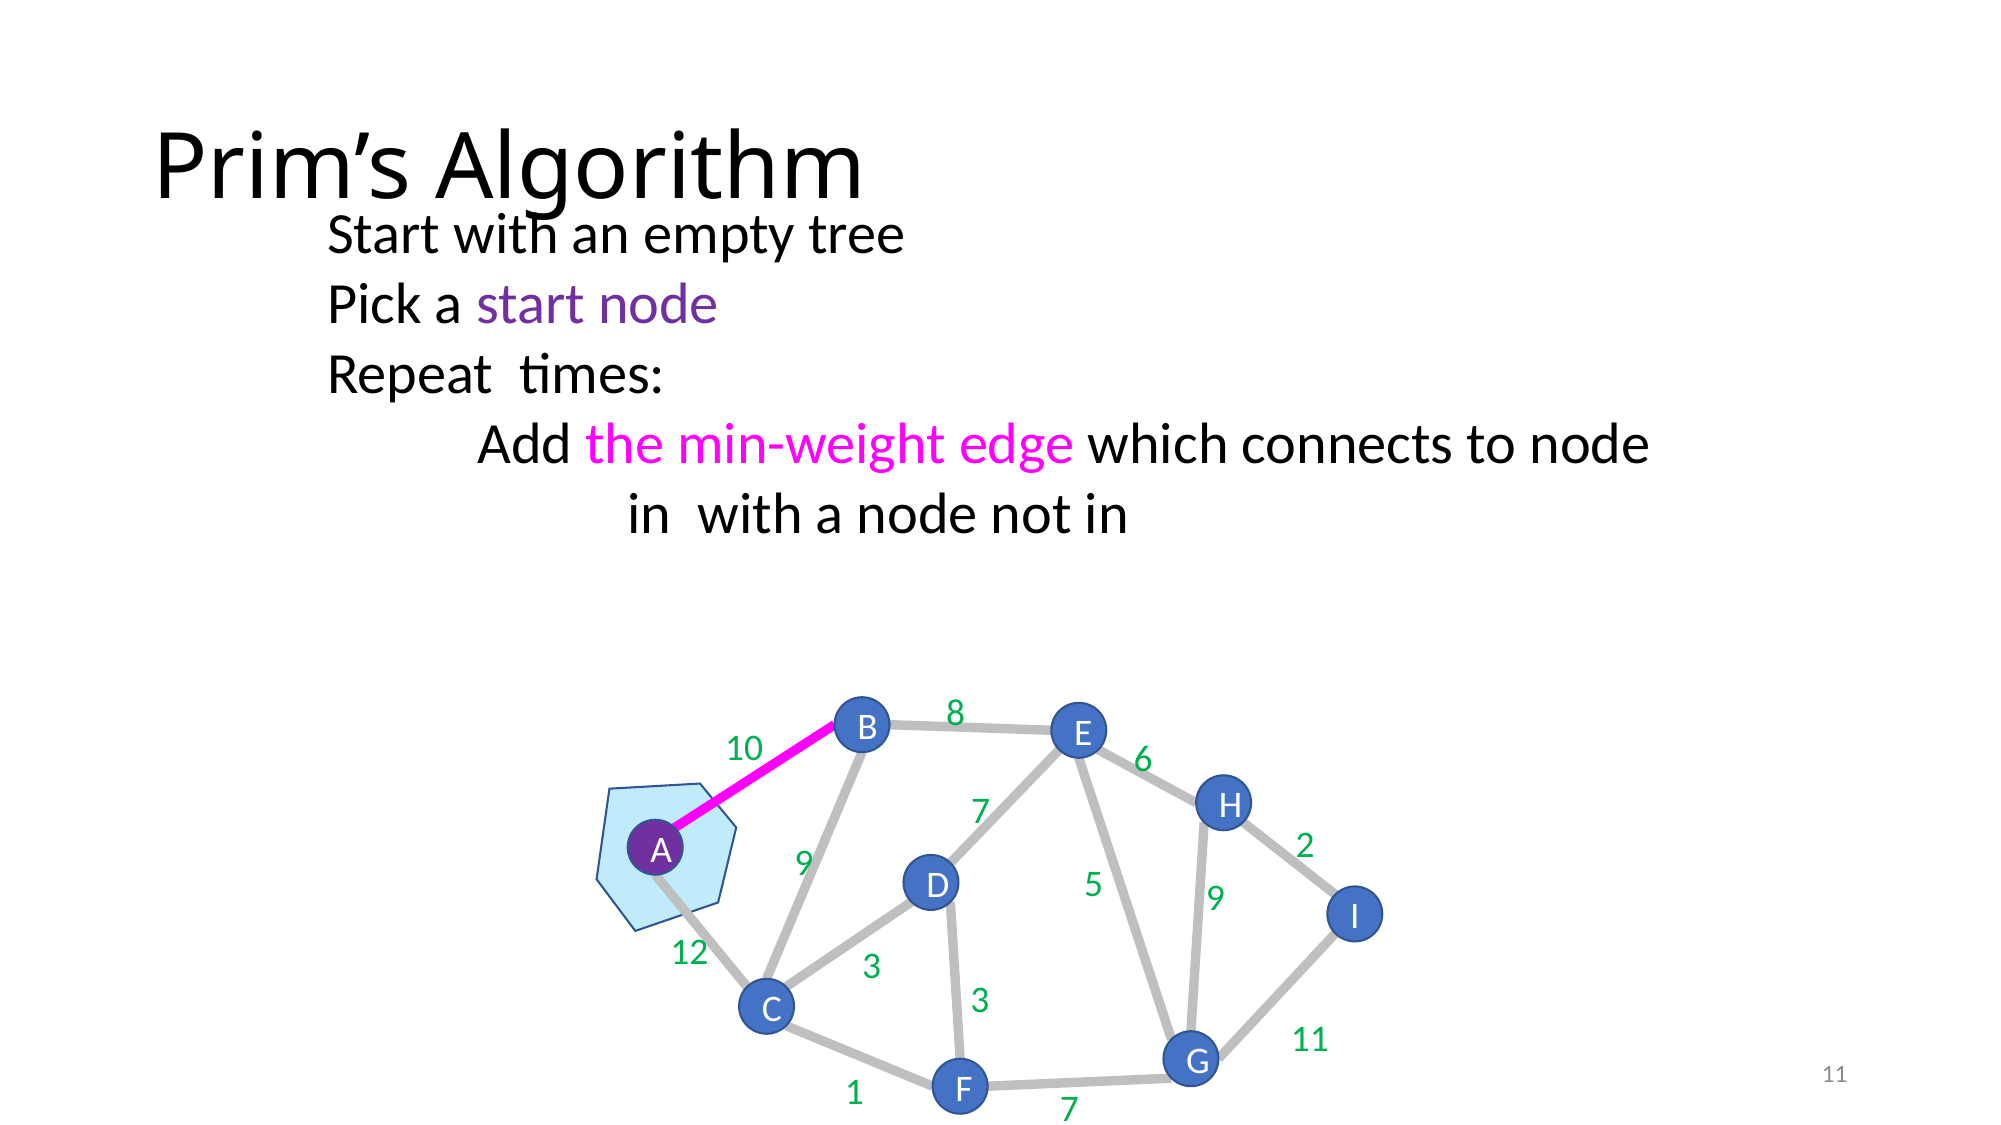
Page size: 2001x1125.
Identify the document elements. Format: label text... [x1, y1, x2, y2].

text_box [627, 680, 1383, 1125]
slide_number 11 [1412, 1042, 1863, 1103]
text_box [595, 786, 627, 922]
title Prim’s Algorithm [137, 59, 1863, 278]
